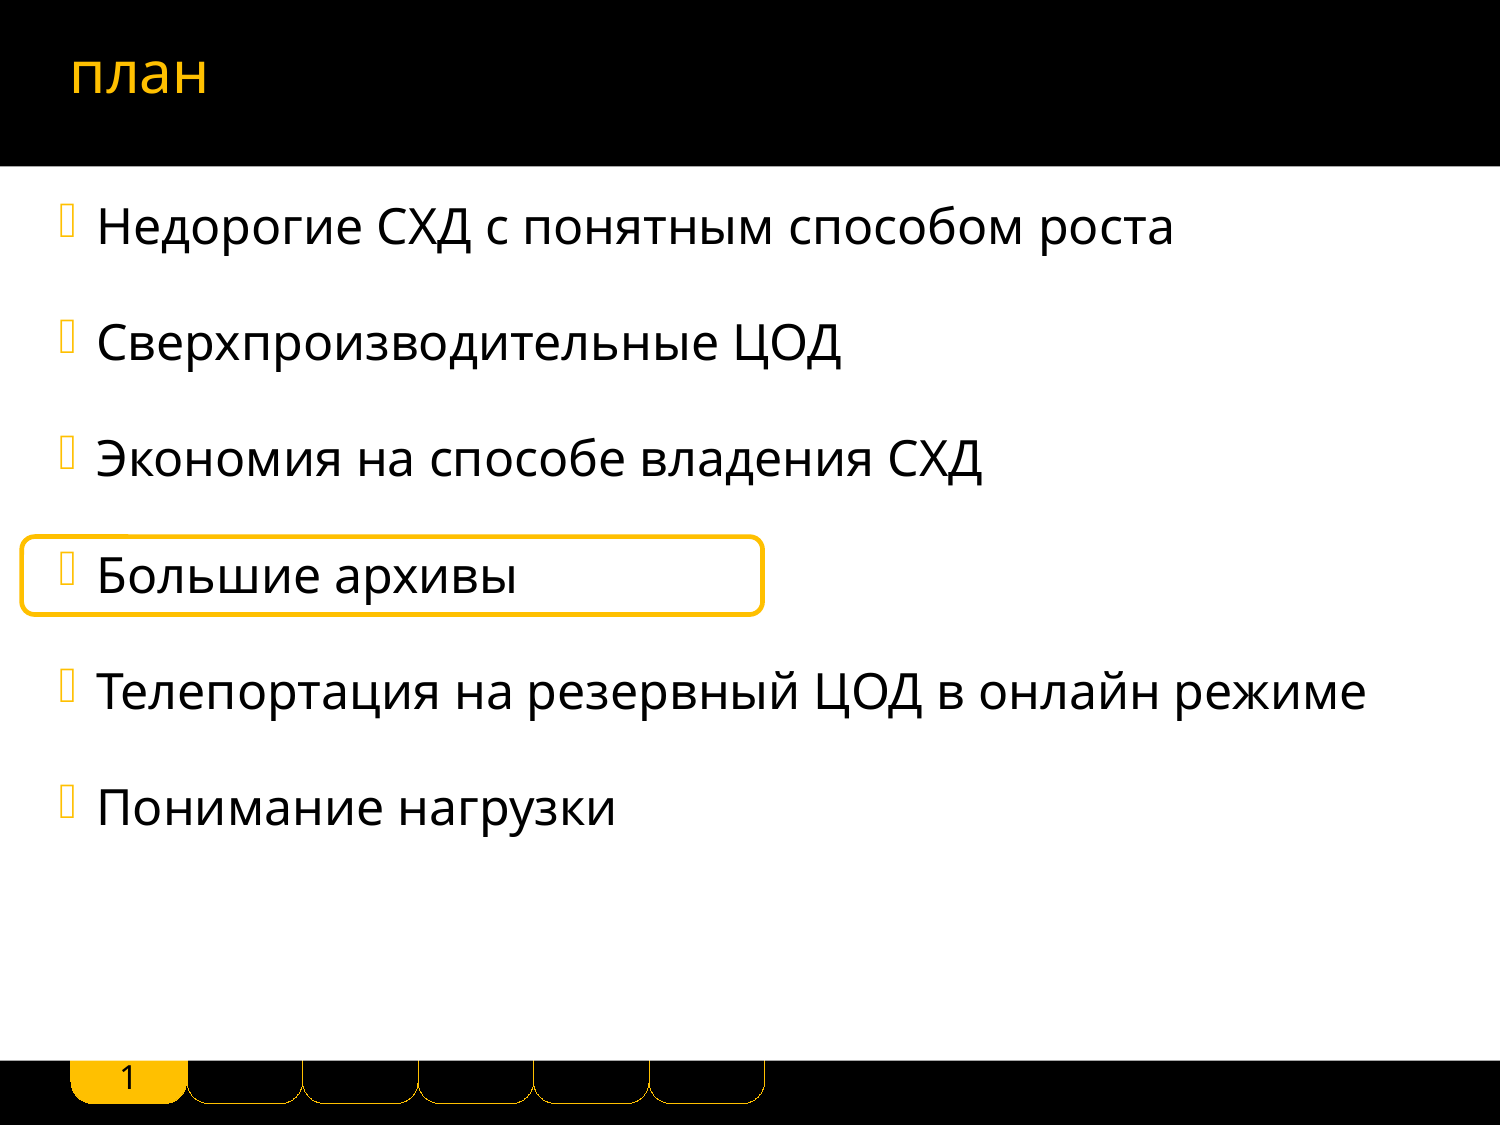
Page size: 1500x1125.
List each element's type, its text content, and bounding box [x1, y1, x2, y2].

text_box [21, 536, 763, 615]
title план [69, 42, 1500, 165]
list Недорогие СХД с понятным способом роста Сверхпроизводительные ЦОД Экономия на способе владения СХД Большие архивы Телепортация на резервный ЦОД в онлайн режиме Понимание нагрузки [0, 165, 1500, 1055]
